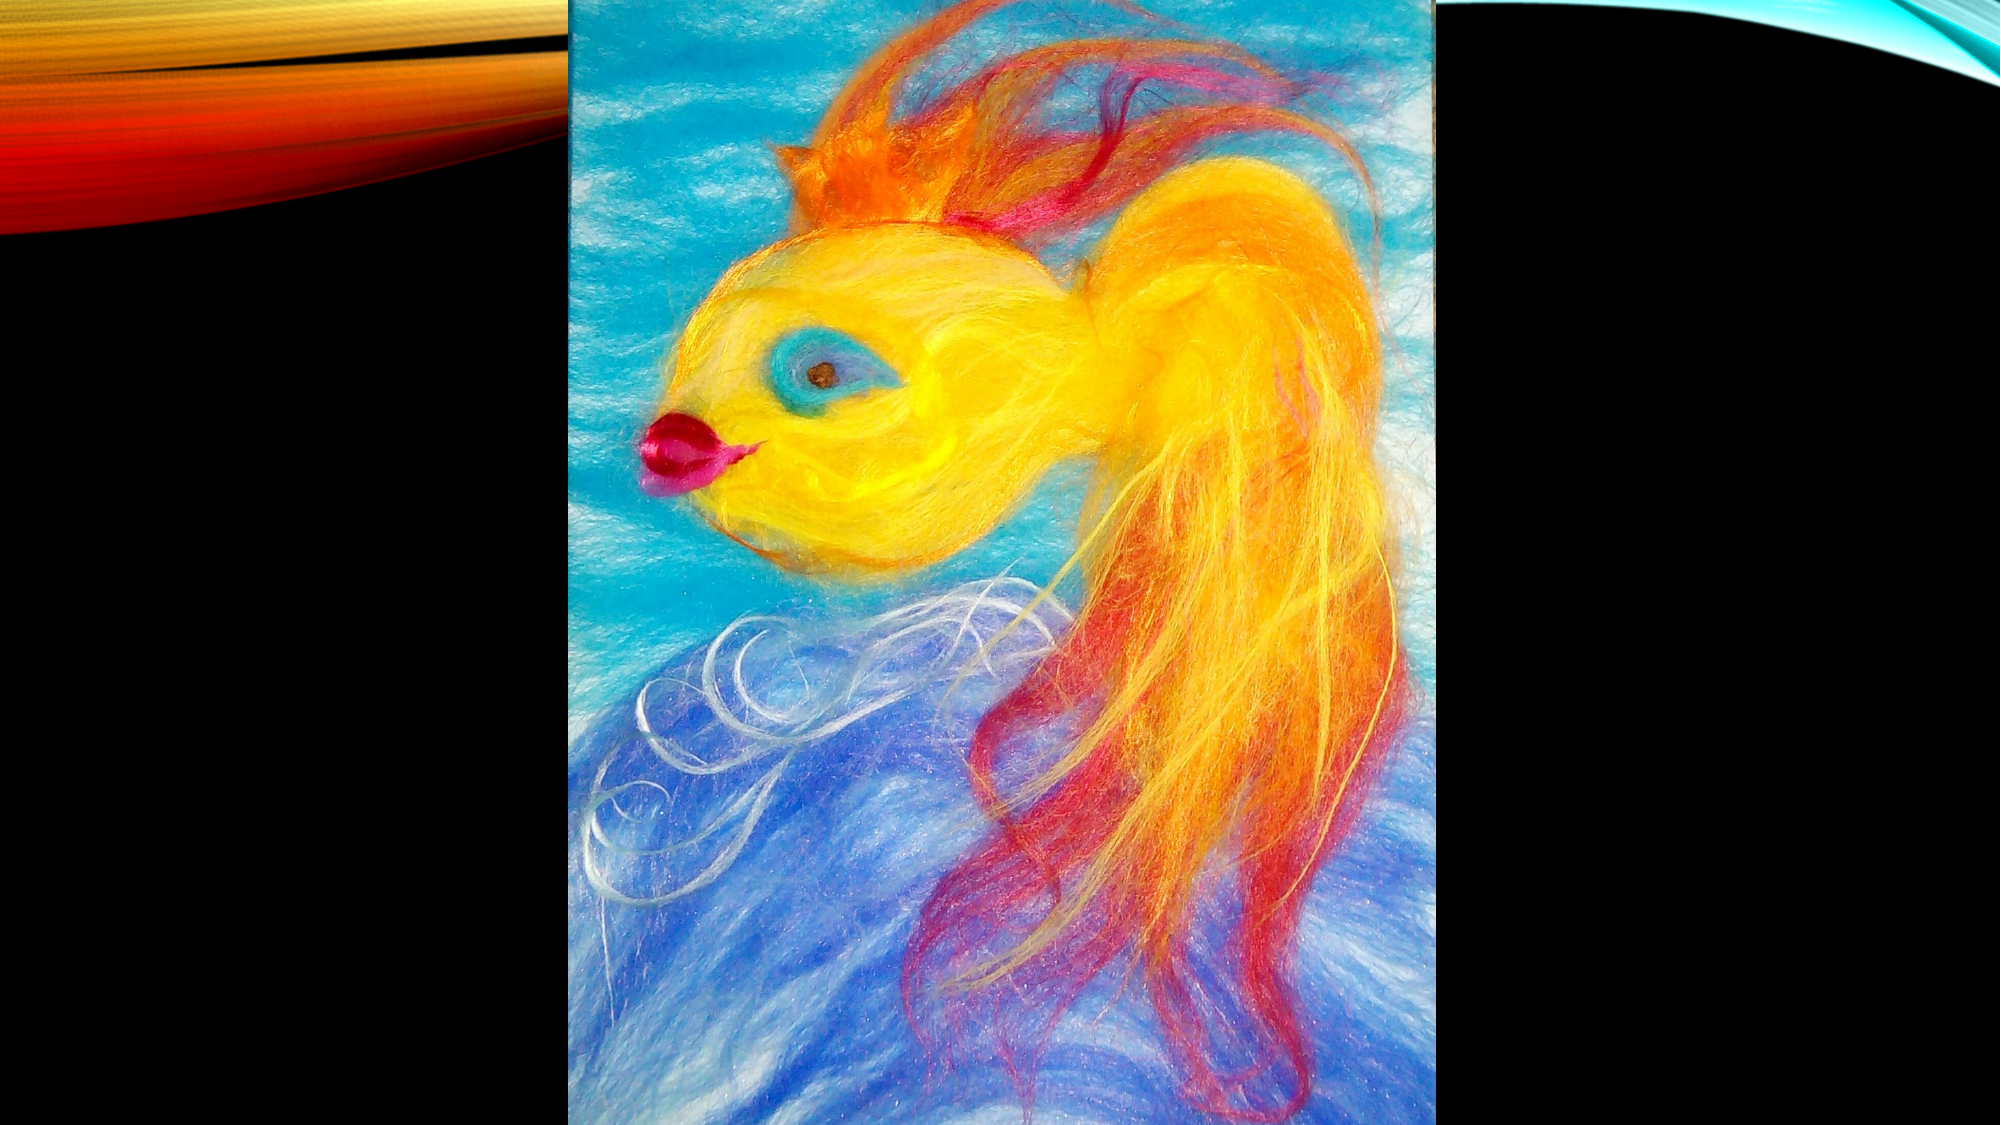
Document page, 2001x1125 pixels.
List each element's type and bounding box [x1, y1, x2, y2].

list [568, 0, 1437, 1125]
picture [0, 0, 568, 237]
picture [1437, 0, 2000, 237]
